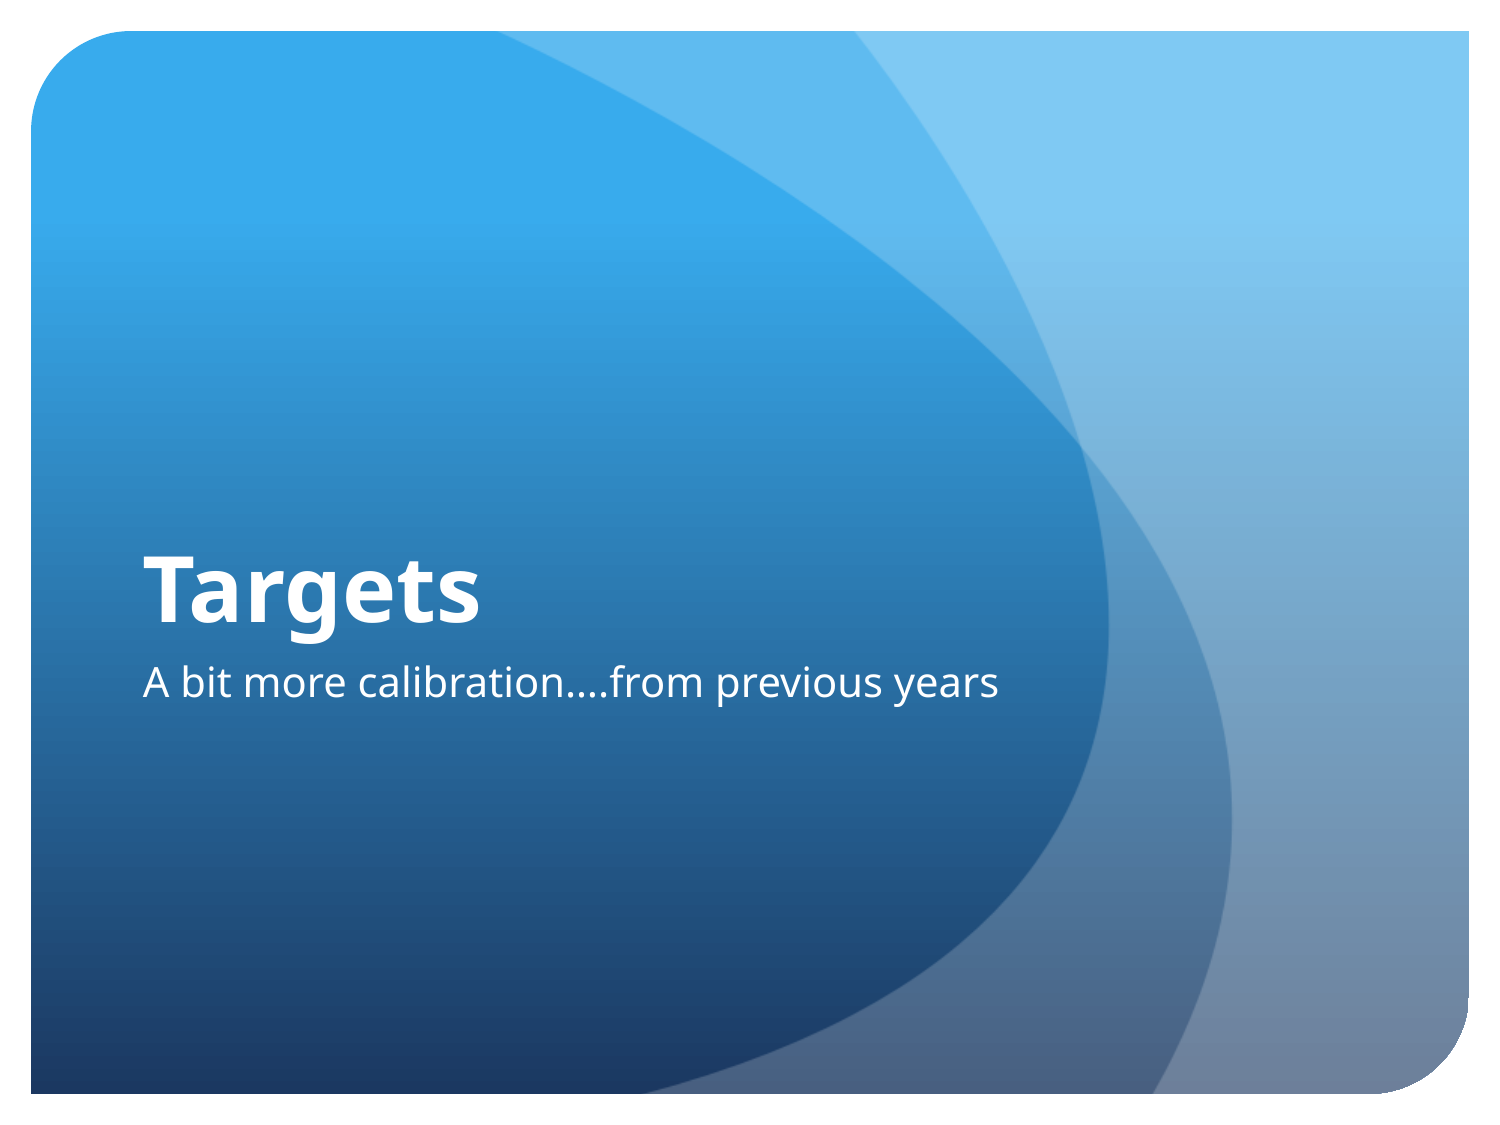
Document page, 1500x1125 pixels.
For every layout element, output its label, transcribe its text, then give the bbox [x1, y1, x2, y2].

list A bit more calibration….from previous years [127, 648, 1372, 895]
picture [25, 30, 1474, 1095]
title Targets [127, 425, 1372, 648]
